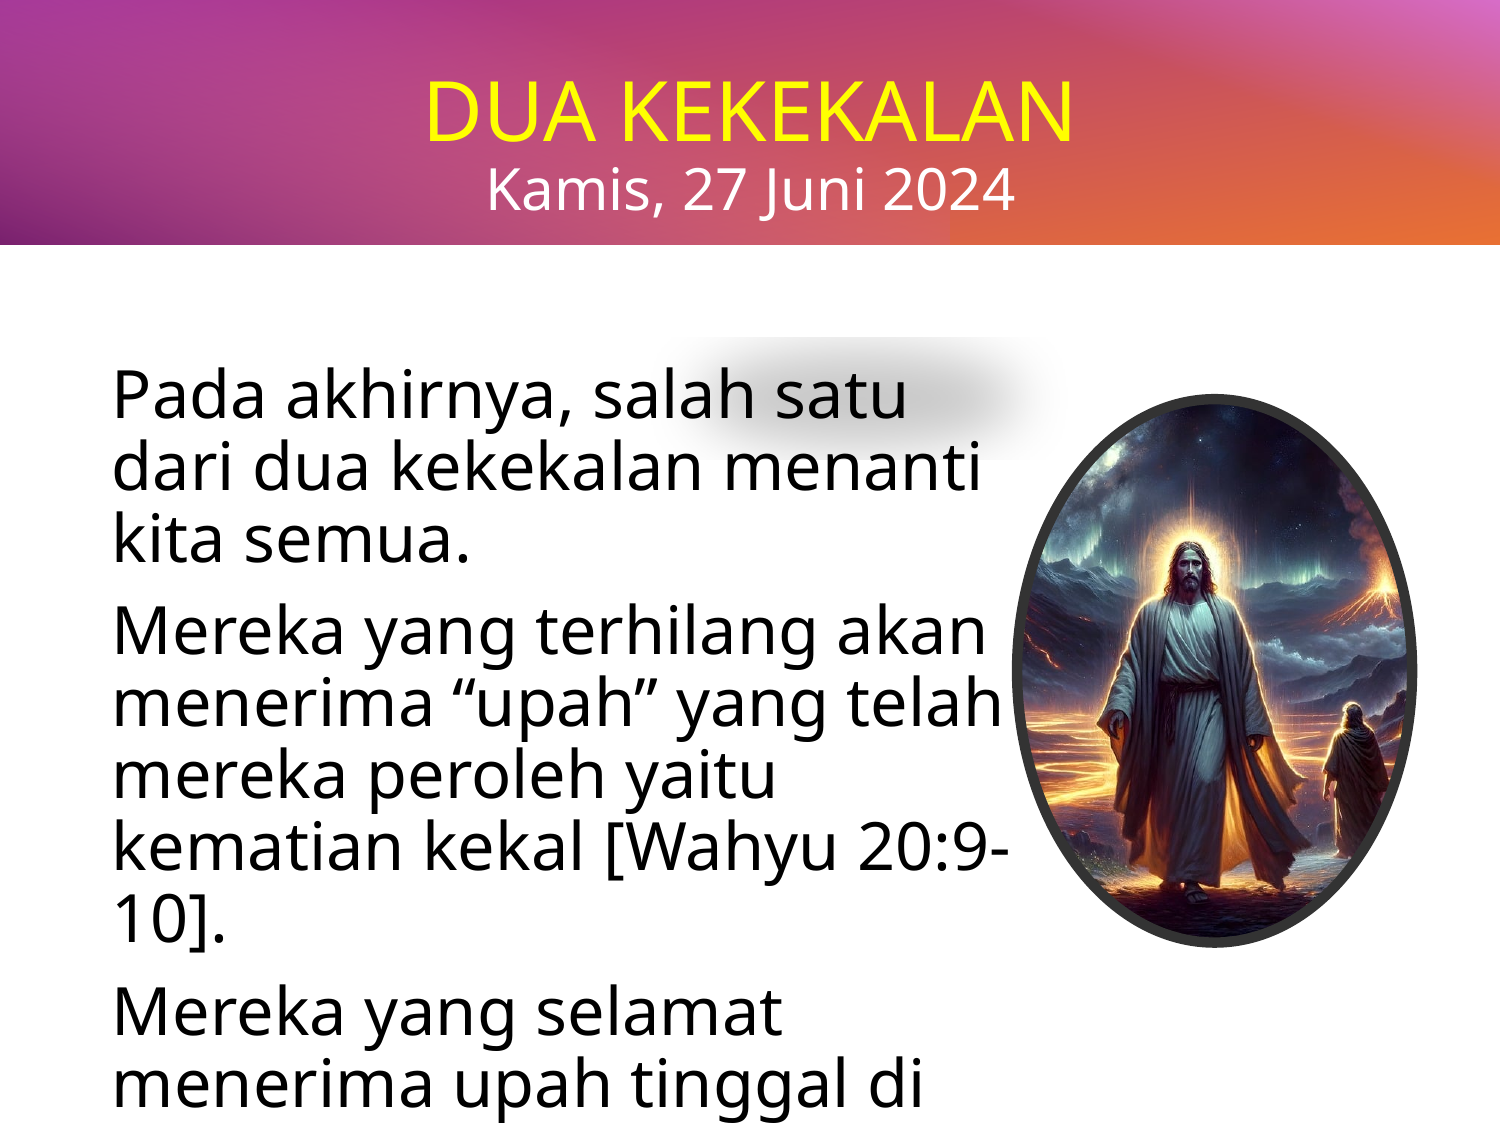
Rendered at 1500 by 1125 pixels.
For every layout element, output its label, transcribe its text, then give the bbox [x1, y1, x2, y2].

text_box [0, 0, 1500, 245]
picture [1016, 398, 1413, 944]
list Pada akhirnya, salah satu dari dua kekekalan menanti kita semua. Mereka yang terhilang akan menerima “upah” yang telah mereka peroleh yaitu kematian kekal [Wahyu 20:9-10]. Mereka yang selamat menerima upah tinggal di rumah yang kekal bersama Yesus [Yohanes 14:3]. [96, 353, 1047, 1055]
